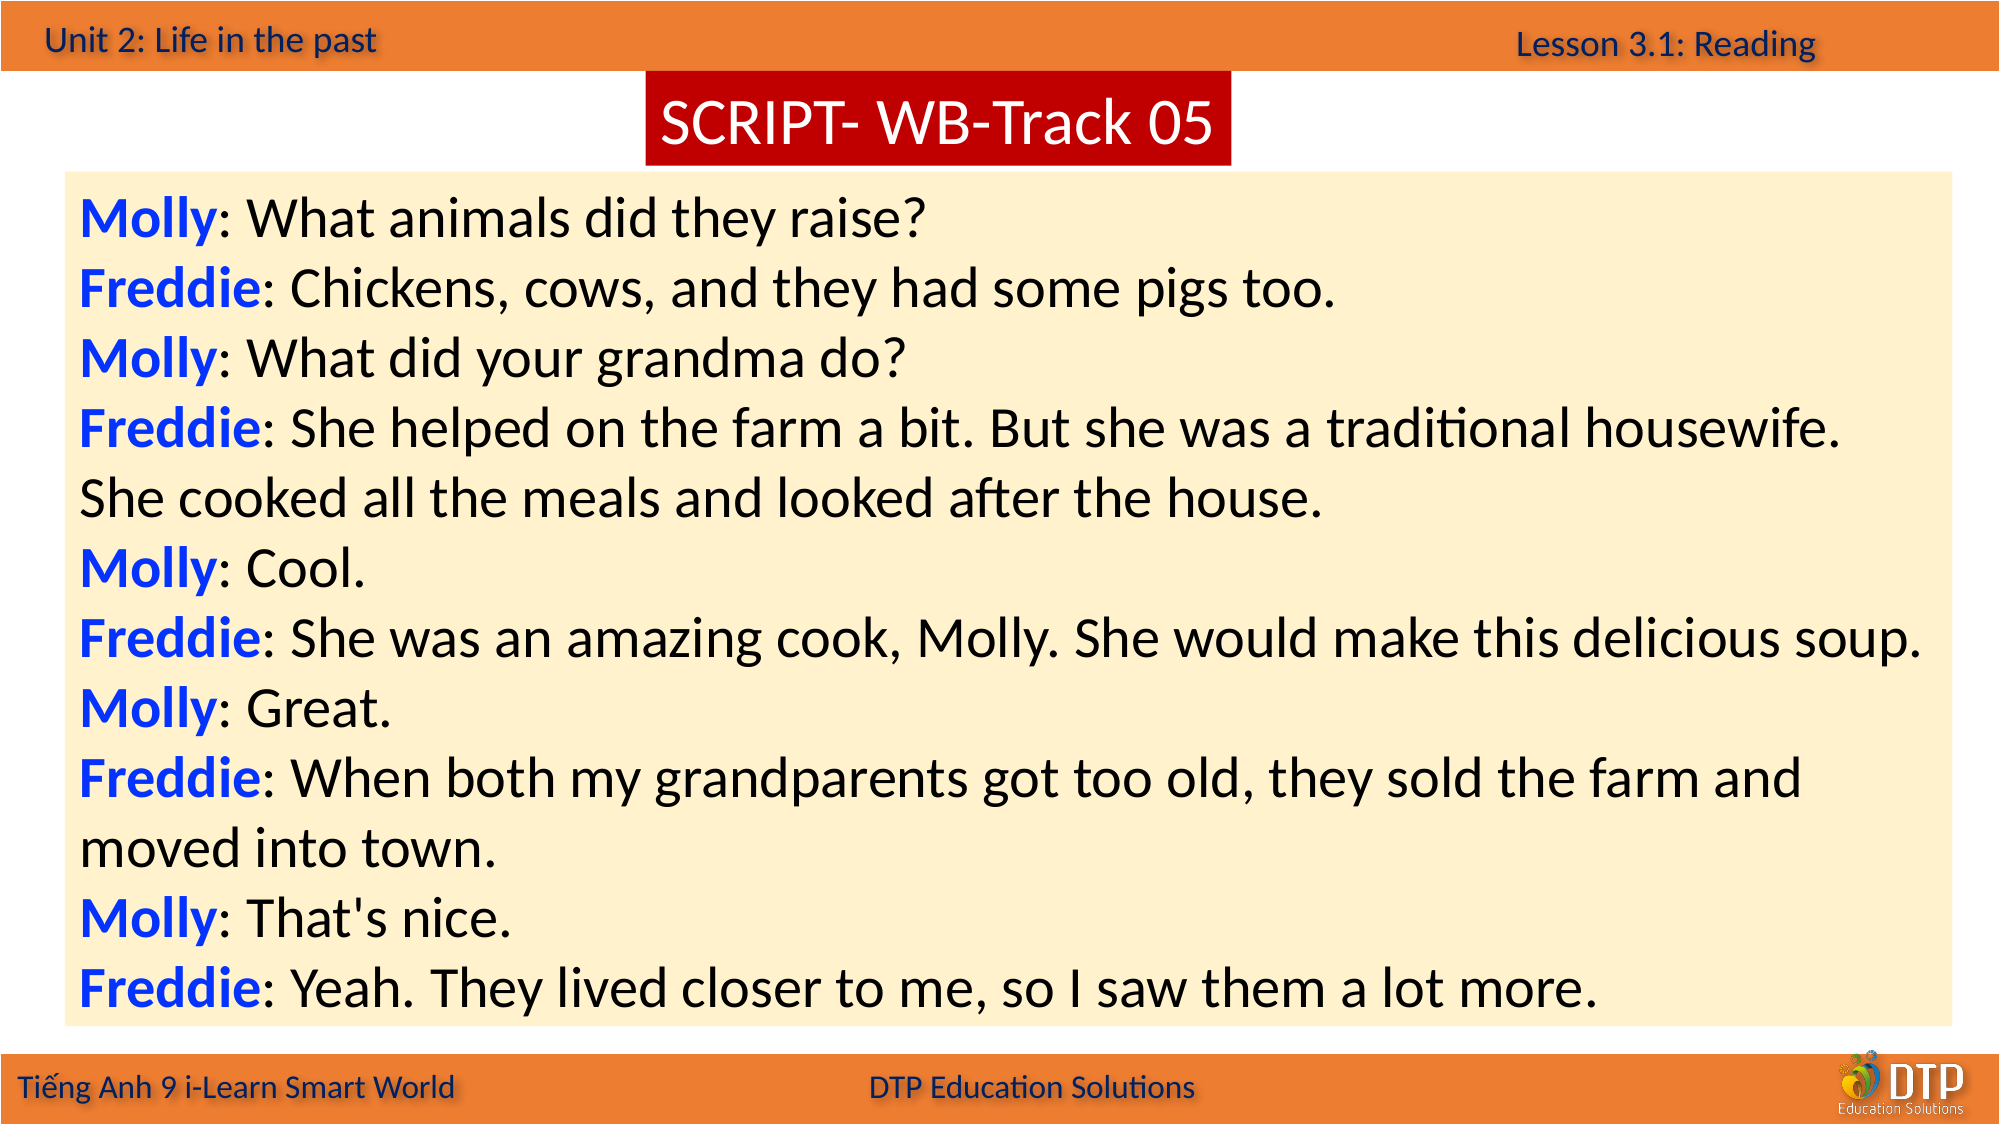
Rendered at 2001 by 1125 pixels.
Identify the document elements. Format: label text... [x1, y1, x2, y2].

text_box Molly: What animals did they raise? Freddie: Chickens, cows, and they had some pigs too. Molly: What did your grandma do? Freddie: She helped on the farm a bit. But she was a traditional housewife. She cooked all the meals and looked after the house. Molly: Cool. Freddie: She was an amazing cook, Molly. She would make this delicious soup. Molly: Great. Freddie: When both my grandparents got too old, they sold the farm and moved into town. Molly: That's nice. Freddie: Yeah. They lived closer to me, so I saw them a lot more. [64, 171, 1953, 1027]
text_box SCRIPT- WB-Track 05 [645, 70, 1232, 166]
picture [1839, 1050, 1963, 1114]
